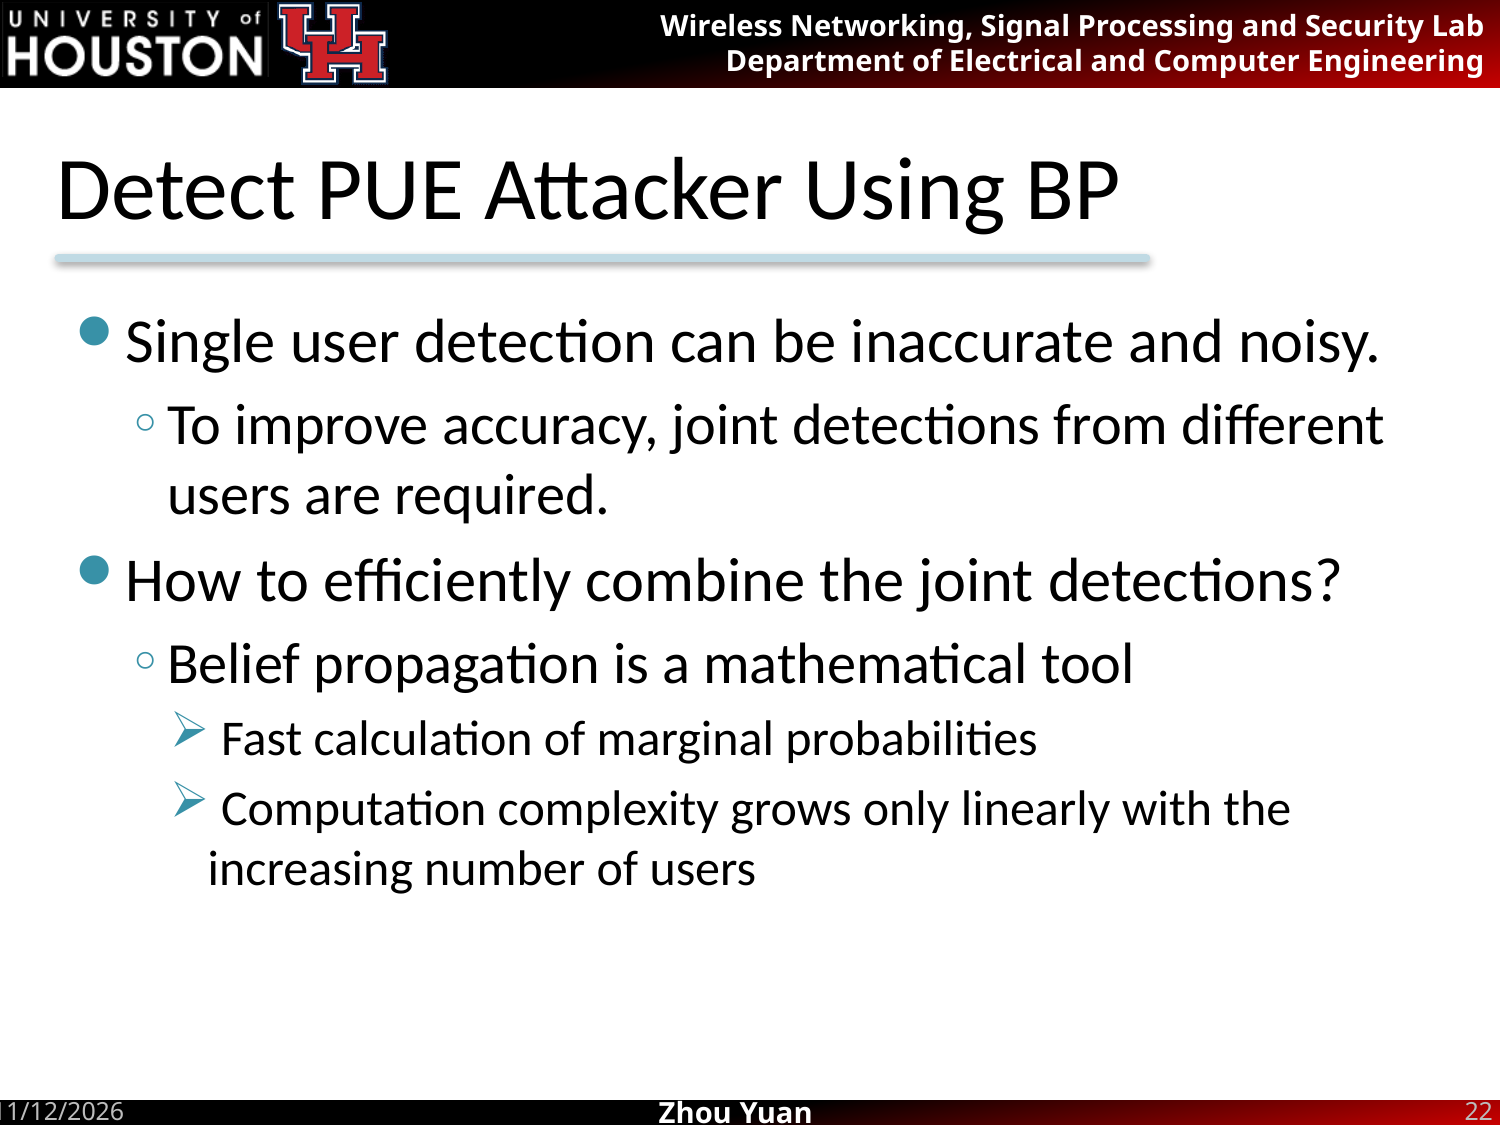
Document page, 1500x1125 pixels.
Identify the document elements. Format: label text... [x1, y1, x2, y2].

picture [2, 2, 269, 77]
title Detect PUE Attacker Using BP [41, 90, 1500, 278]
slide_number 22 [1441, 1058, 1500, 1125]
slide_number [0, 1058, 140, 1125]
list Single user detection can be inaccurate and noisy. To improve accuracy, joint detections from different users are required. How to efficiently combine the joint detections? Belief propagation is a mathematical tool Fast calculation of marginal probabilities Computation complexity grows only linearly with the increasing number of users [47, 292, 1471, 1079]
picture [270, 0, 389, 88]
